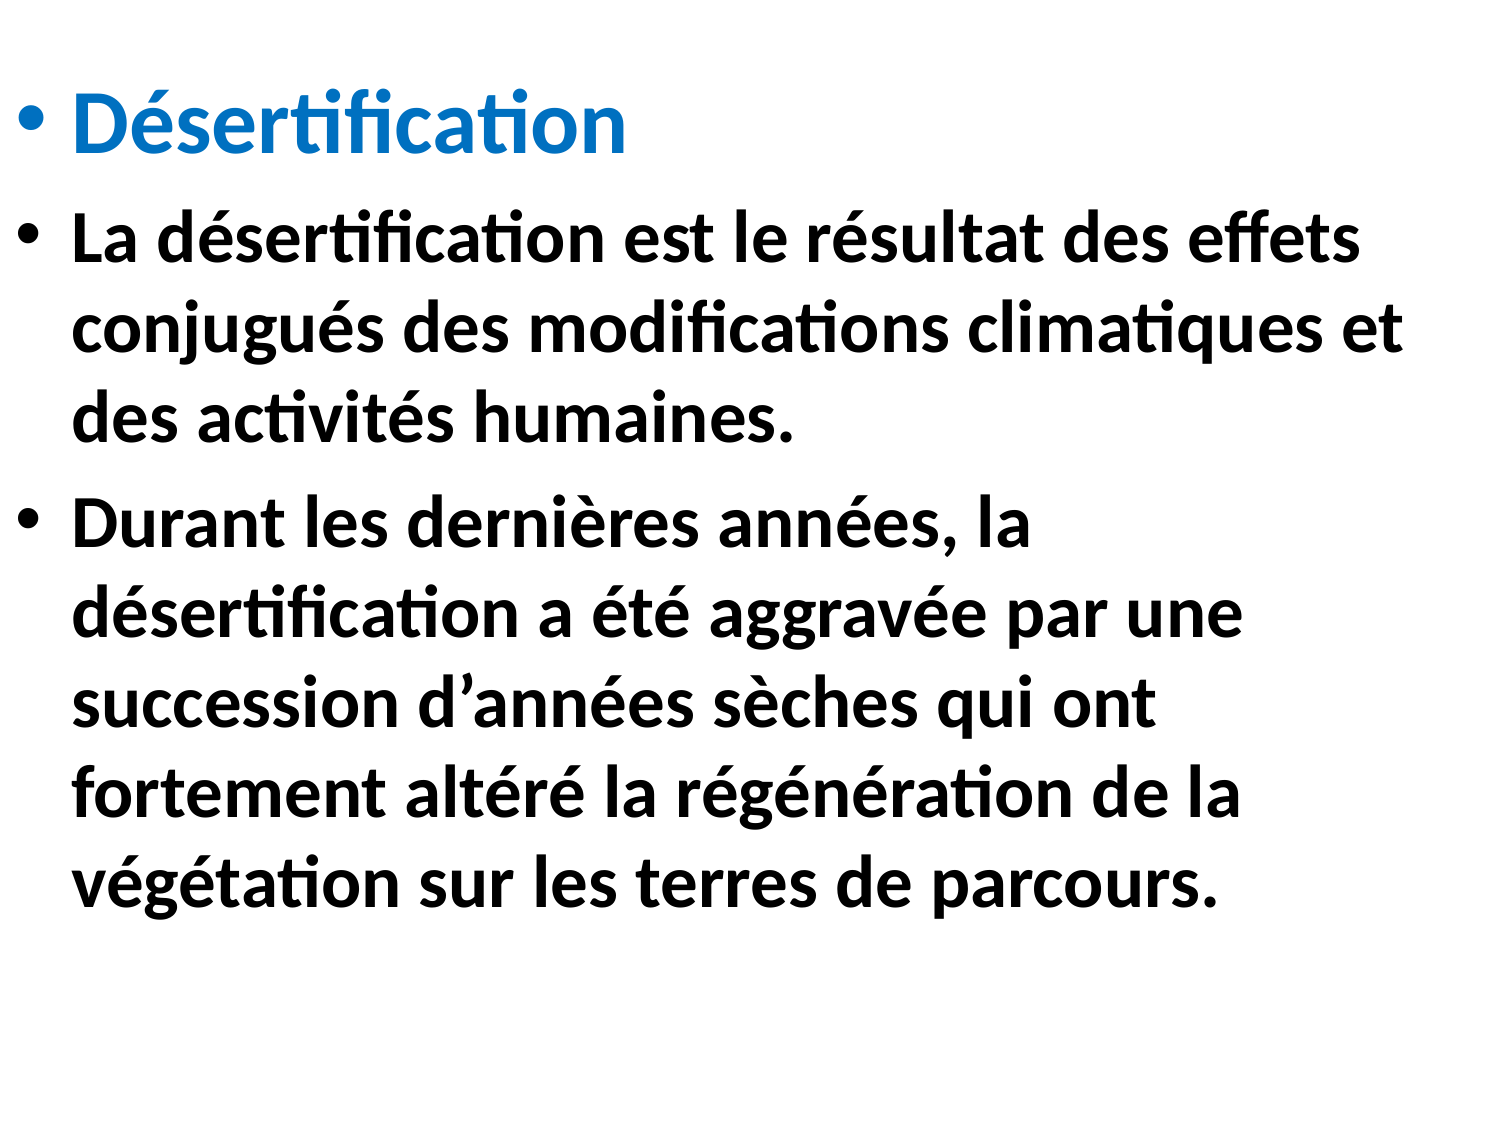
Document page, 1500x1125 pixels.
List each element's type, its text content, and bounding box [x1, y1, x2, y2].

list Désertification La désertification est le résultat des effets conjugués des modifications climatiques et des activités humaines. Durant les dernières années, la désertification a été aggravée par une succession d’années sèches qui ont fortement altéré la régénération de la végétation sur les terres de parcours. [0, 54, 1500, 1083]
